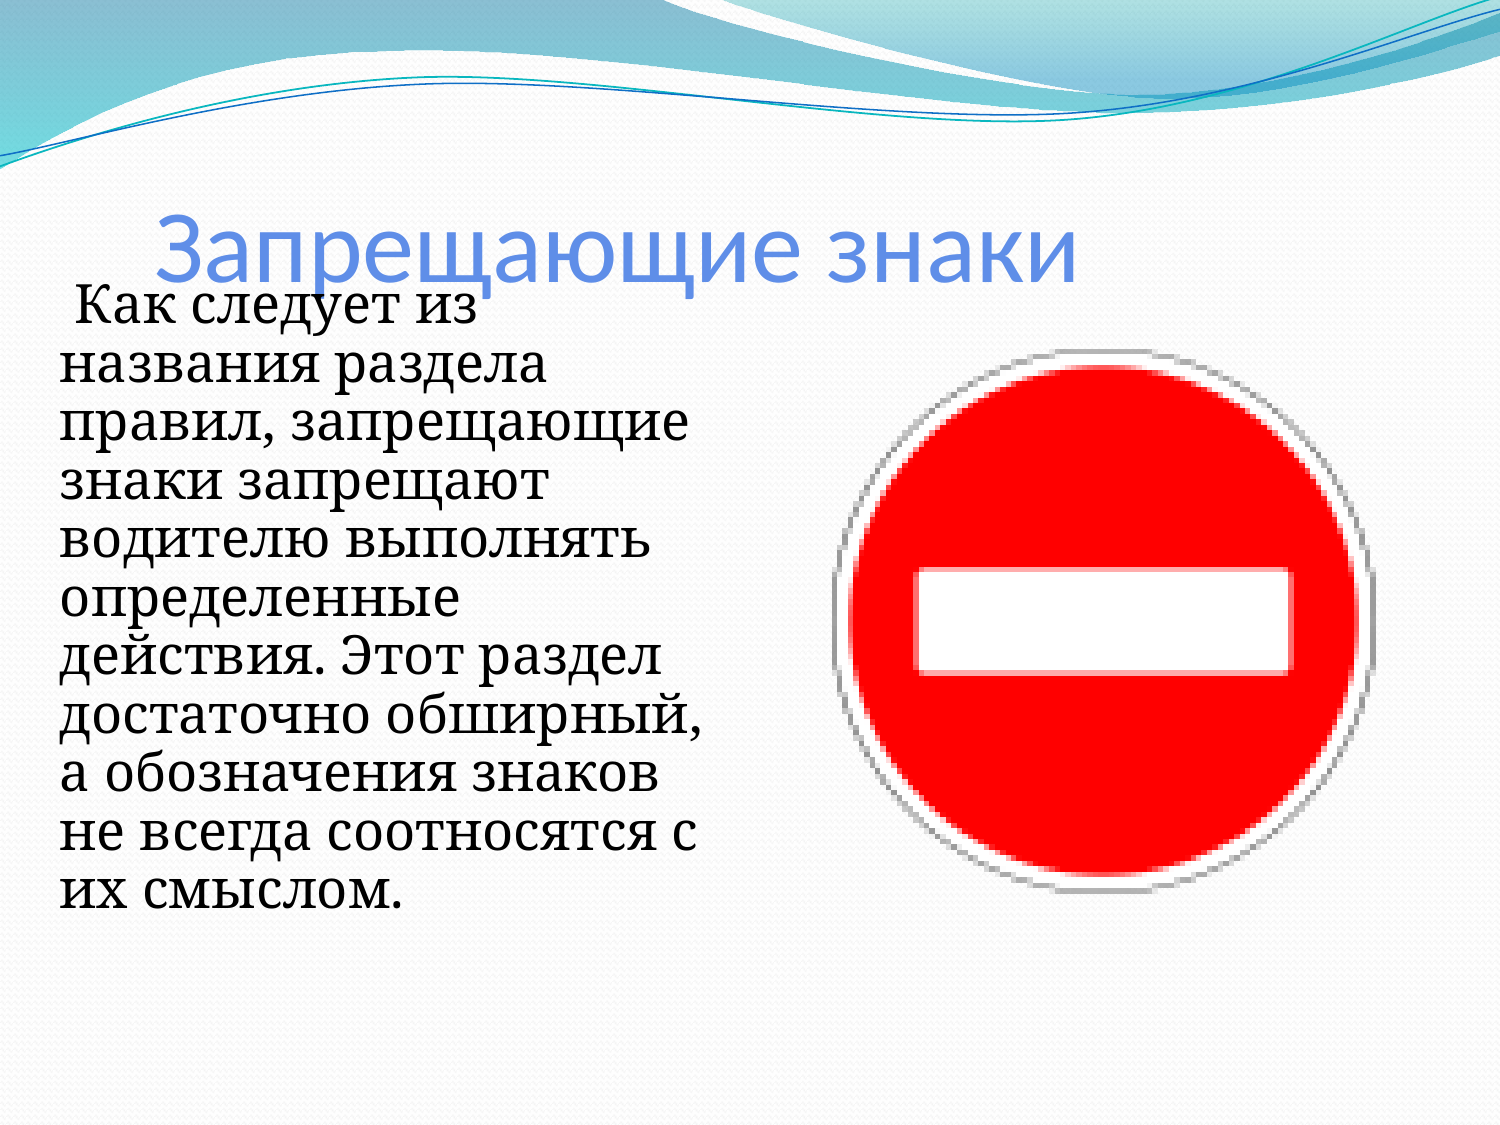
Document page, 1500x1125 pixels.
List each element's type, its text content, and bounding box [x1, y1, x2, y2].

picture [832, 349, 1377, 894]
title Запрещающие знаки [75, 115, 1425, 303]
list Как следует из названия раздела правил, запрещающие знаки запрещают водителю выполнять определенные действия. Этот раздел достаточно обширный, а обозначения знаков не всегда соотносятся с их смыслом. [0, 269, 727, 1059]
